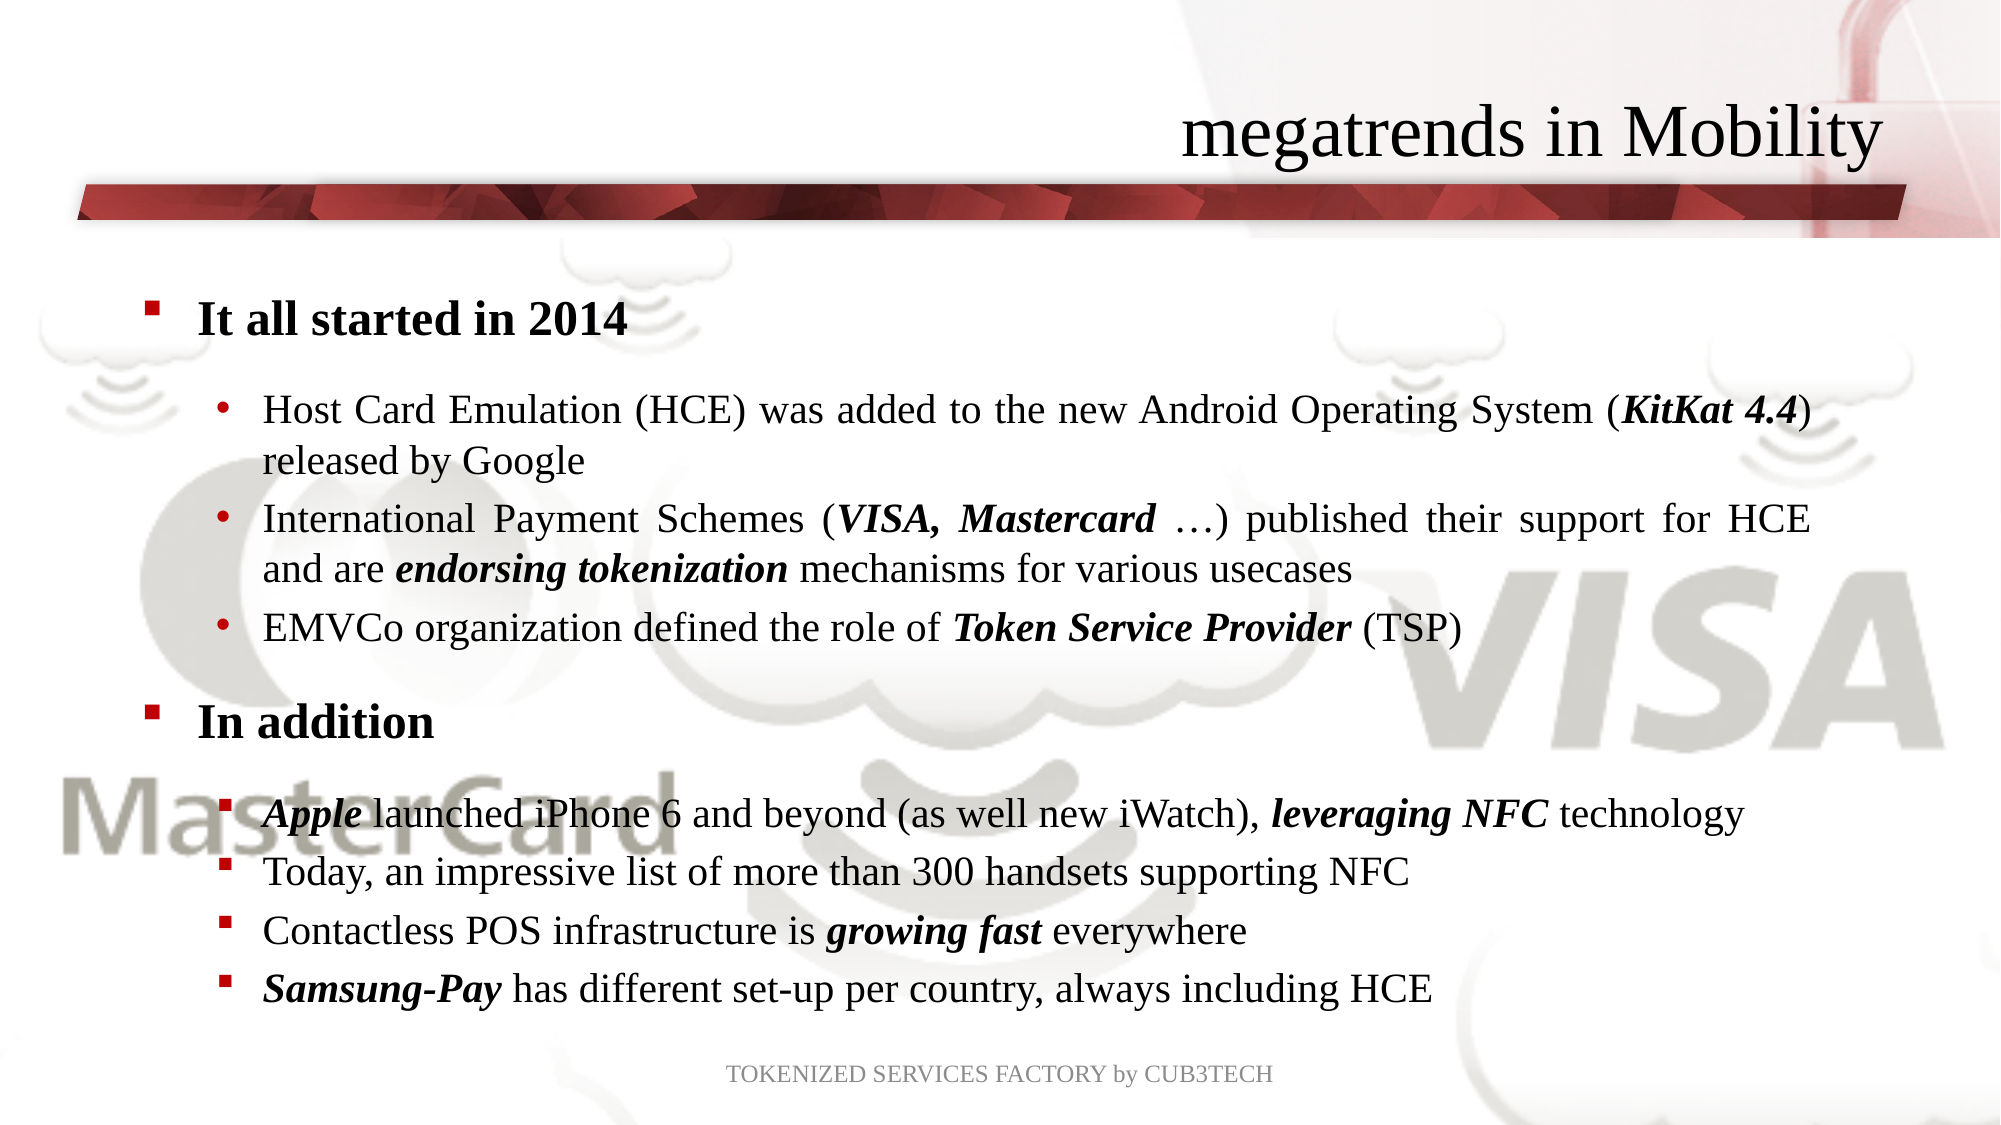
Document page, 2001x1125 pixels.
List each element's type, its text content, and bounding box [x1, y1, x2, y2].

picture [0, 0, 2001, 1125]
title megatrends in Mobility [90, 32, 1900, 220]
